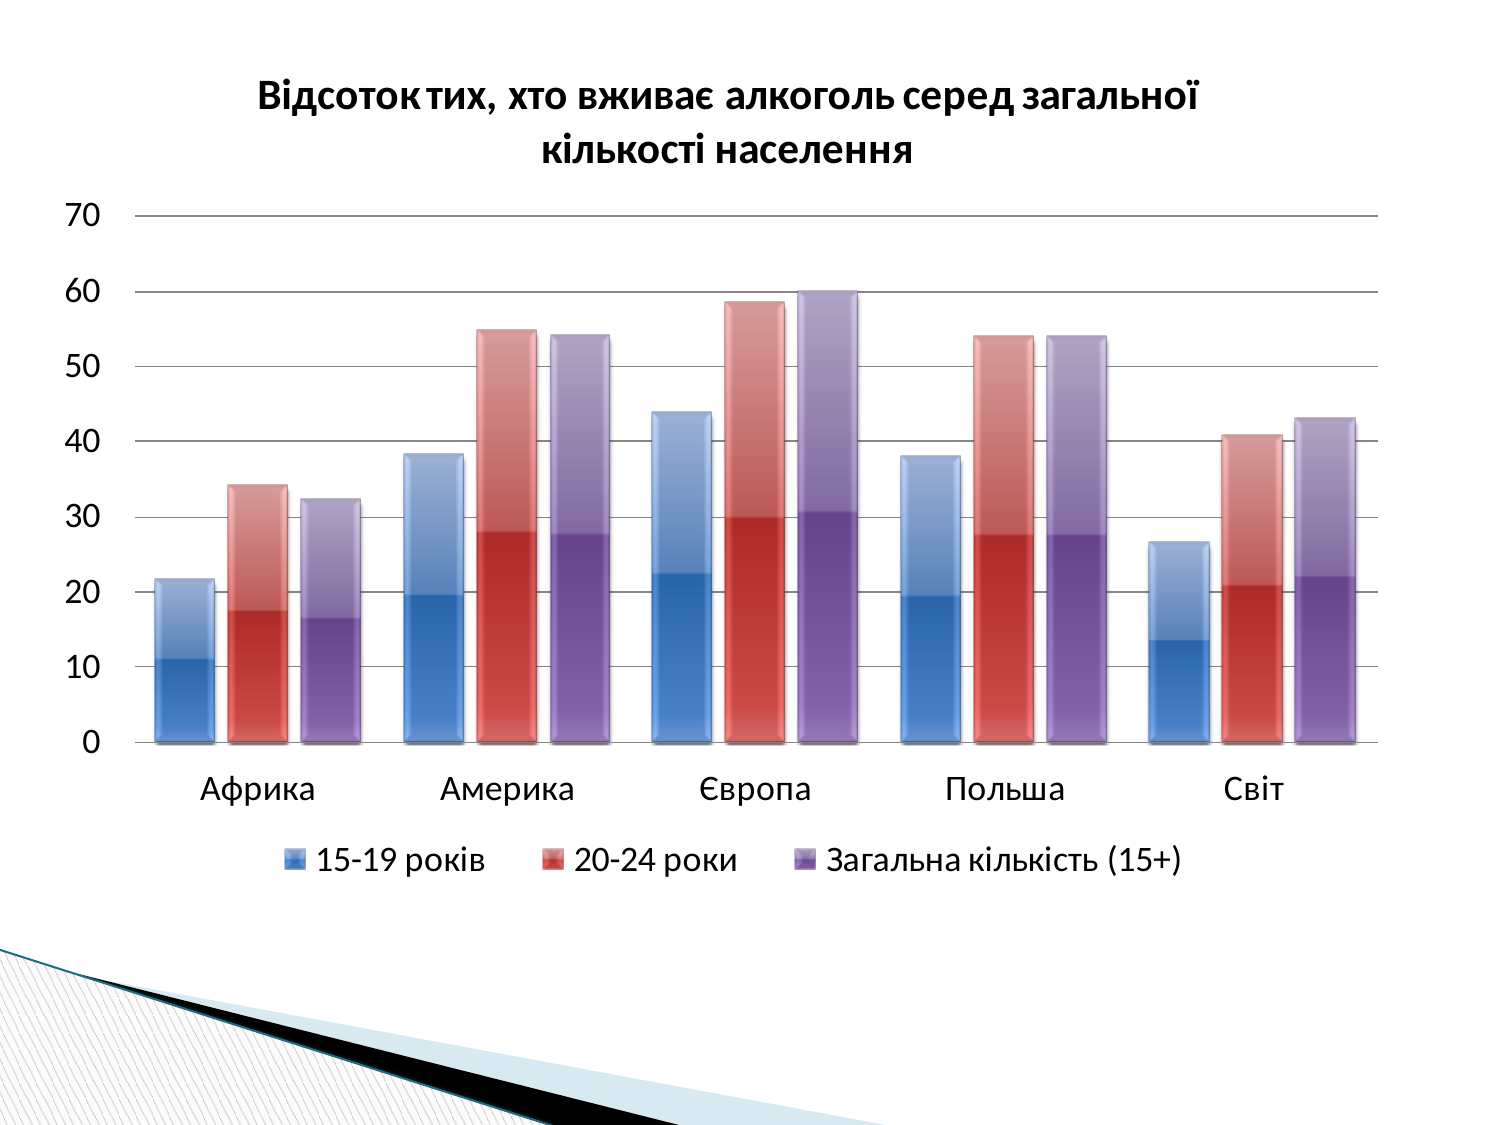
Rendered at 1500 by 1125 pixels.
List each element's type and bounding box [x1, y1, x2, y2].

list [44, 46, 1410, 911]
